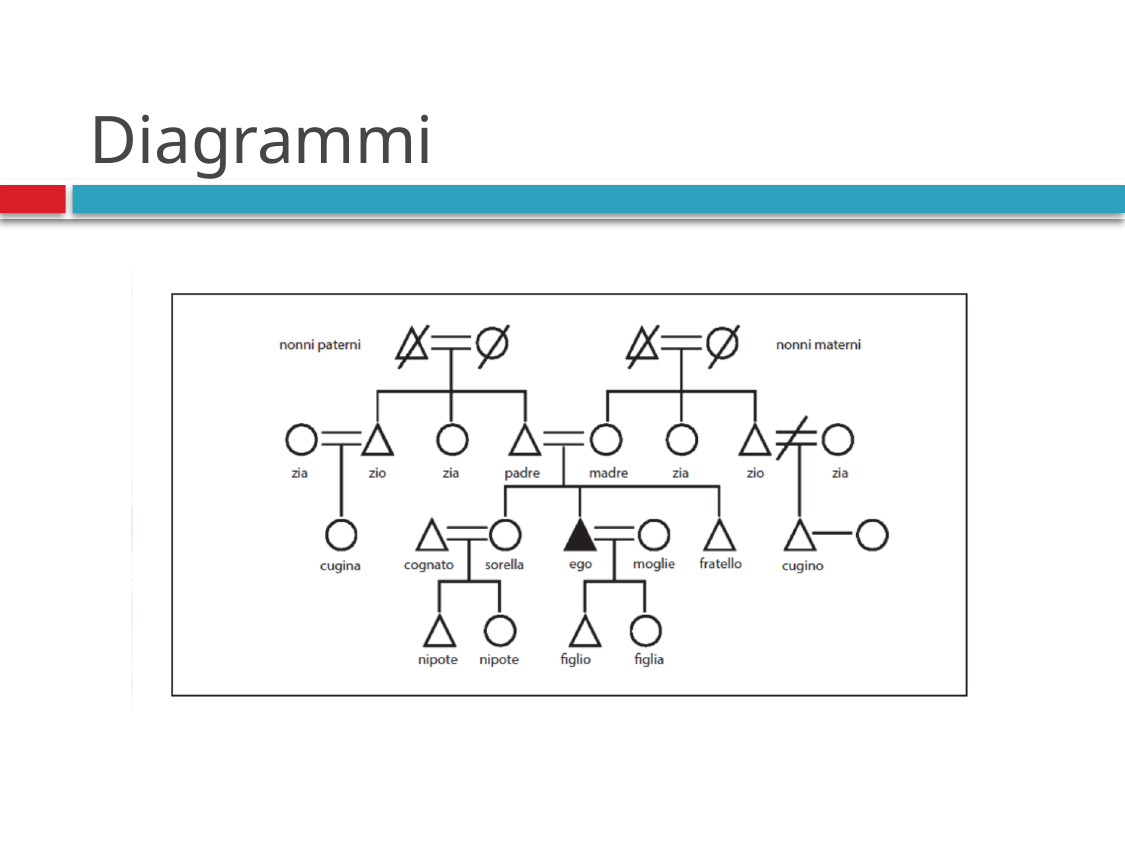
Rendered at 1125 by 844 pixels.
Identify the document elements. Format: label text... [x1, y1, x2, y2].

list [130, 271, 1004, 709]
title Diagrammi [75, 19, 1079, 185]
